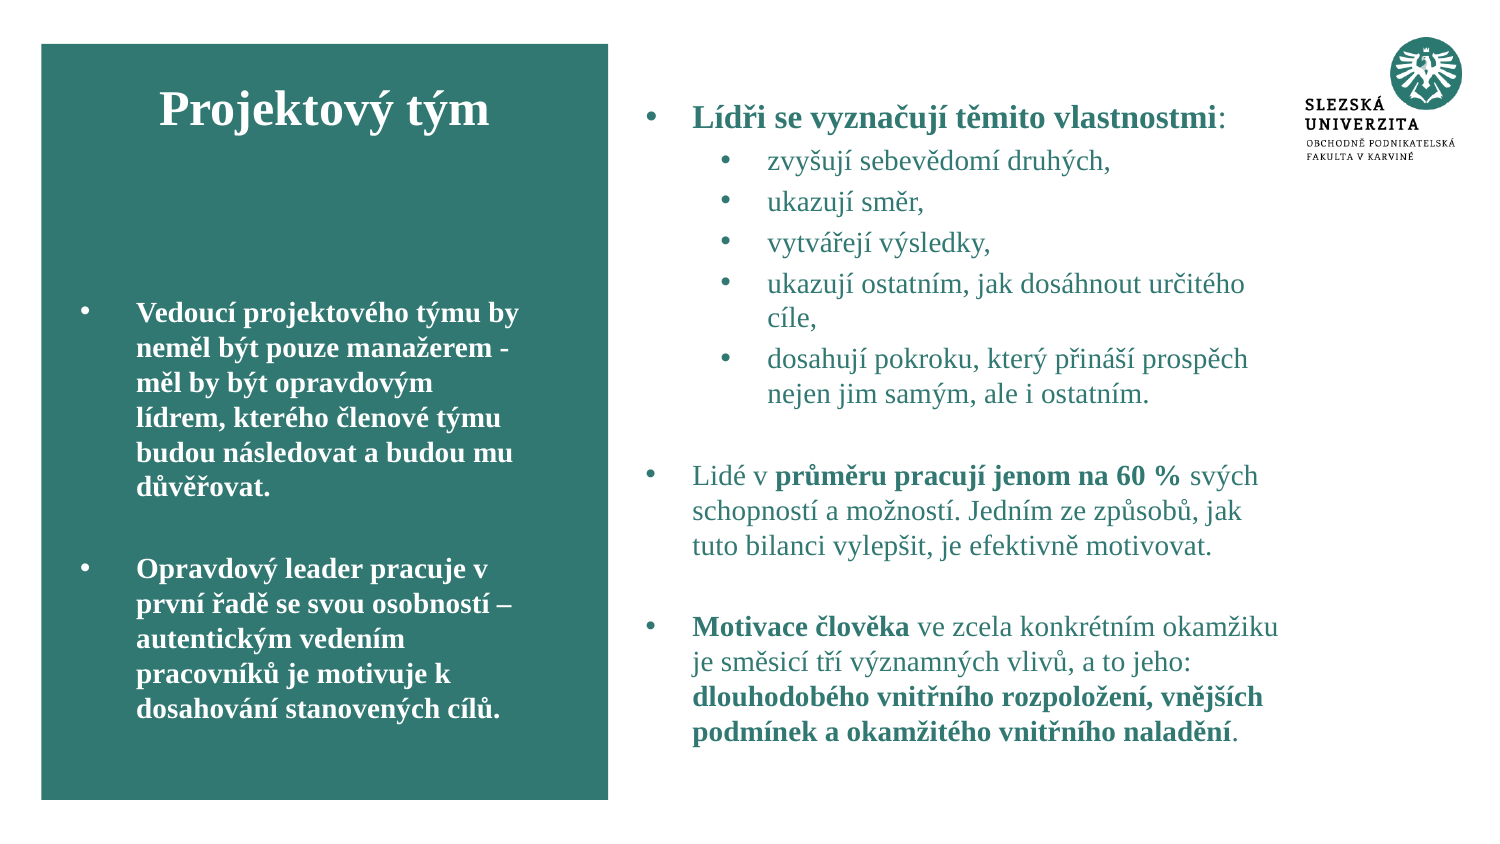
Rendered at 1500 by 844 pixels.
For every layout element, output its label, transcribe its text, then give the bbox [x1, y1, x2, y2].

picture [1304, 36, 1463, 160]
text_box Lídři se vyznačují těmito vlastnostmi: zvyšují sebevědomí druhých, ukazují směr, vytvářejí výsledky, ukazují ostatním, jak dosáhnout určitého cíle, dosahují pokroku, který přináší prospěch nejen jim samým, ale i ostatním. Lidé v průměru pracují jenom na 60 % svých schopností a možností. Jedním ze způsobů, jak tuto bilanci vylepšit, je efektivně motivovat. Motivace člověka ve zcela konkrétním okamžiku je směsicí tří významných vlivů, a to jeho: dlouhodobého vnitřního rozpoložení, vnějších podmínek a okamžitého vnitřního naladění. [630, 0, 1306, 812]
text_box Projektový tým [63, 67, 586, 340]
text_box Vedoucí projektového týmu by neměl být pouze manažerem - měl by být opravdovým lídrem, kterého členové týmu budou následovat a budou mu důvěřovat. Opravdový leader pracuje v první řadě se svou osobností – autentickým vedením pracovníků je motivuje k dosahování stanovených cílů. [64, 340, 538, 753]
text_box [39, 42, 610, 802]
